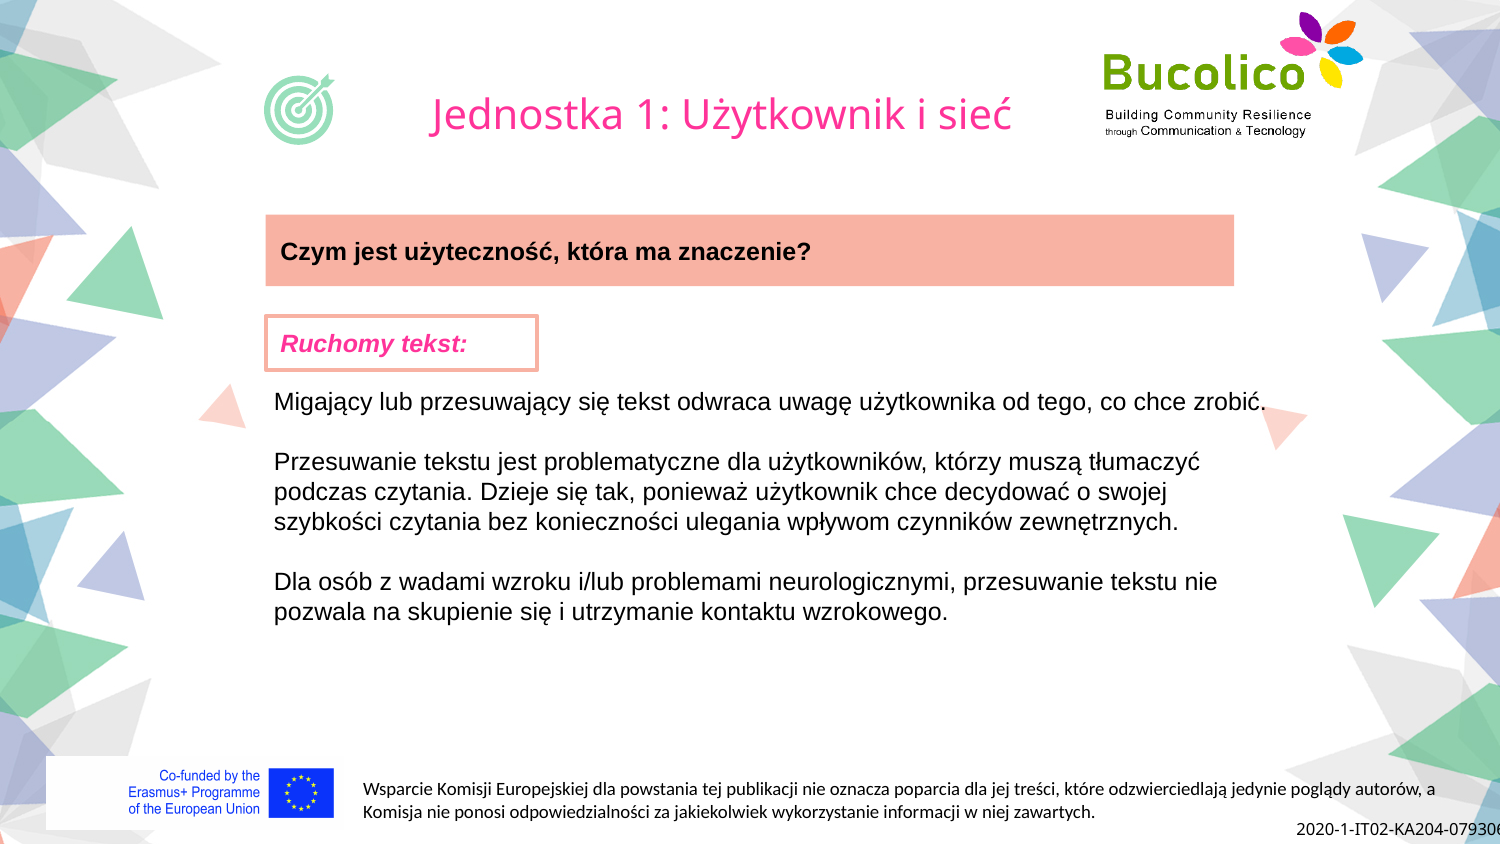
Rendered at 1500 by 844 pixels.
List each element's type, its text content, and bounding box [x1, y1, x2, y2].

text_box Wsparcie Komisji Europejskiej dla powstania tej publikacji nie oznacza poparcia dla jej treści, które odzwierciedlają jedynie poglądy autorów, a Komisja nie ponosi odpowiedzialności za jakiekolwiek wykorzystanie informacji w niej zawartych. [348, 769, 1486, 830]
text_box Migający lub przesuwający się tekst odwraca uwagę użytkownika od tego, co chce zrobić. Przesuwanie tekstu jest problematyczne dla użytkowników, którzy muszą tłumaczyć podczas czytania. Dzieje się tak, ponieważ użytkownik chce decydować o swojej szybkości czytania bez konieczności ulegania wpływom czynników zewnętrznych. Dla osób z wadami wzroku i/lub problemami neurologicznymi, przesuwanie tekstu nie pozwala na skupienie się i utrzymanie kontaktu wzrokowego. [259, 378, 1287, 633]
picture [0, 0, 1500, 844]
text_box Ruchomy tekst: [264, 314, 539, 372]
text_box [261, 68, 340, 147]
list Jednostka 1: Użytkownik i sieć [410, 65, 1034, 161]
text_box Czym jest użyteczność, która ma znaczenie? [264, 213, 1236, 288]
